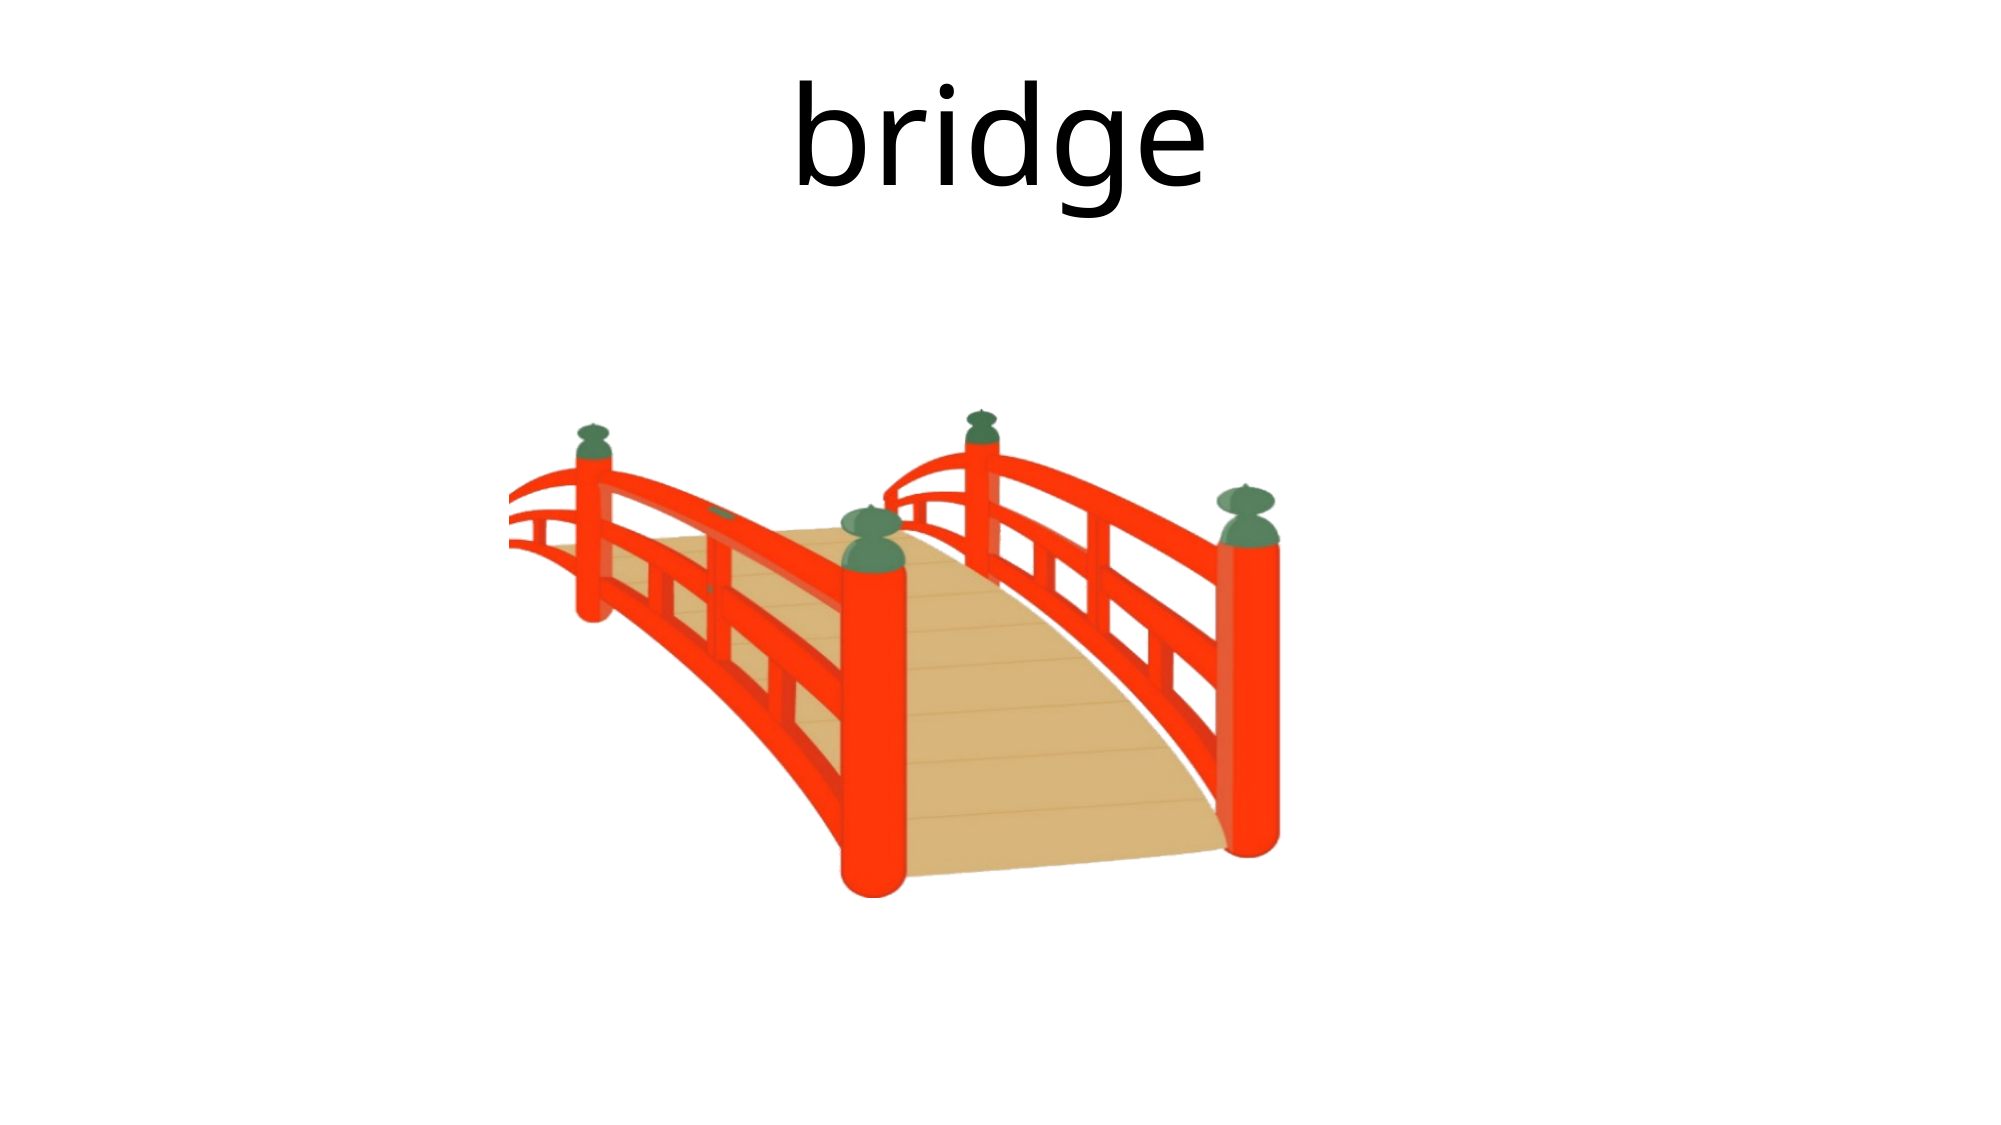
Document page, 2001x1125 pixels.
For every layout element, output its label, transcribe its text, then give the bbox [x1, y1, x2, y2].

text_box bridge [137, 59, 1863, 278]
picture [509, 409, 1300, 898]
